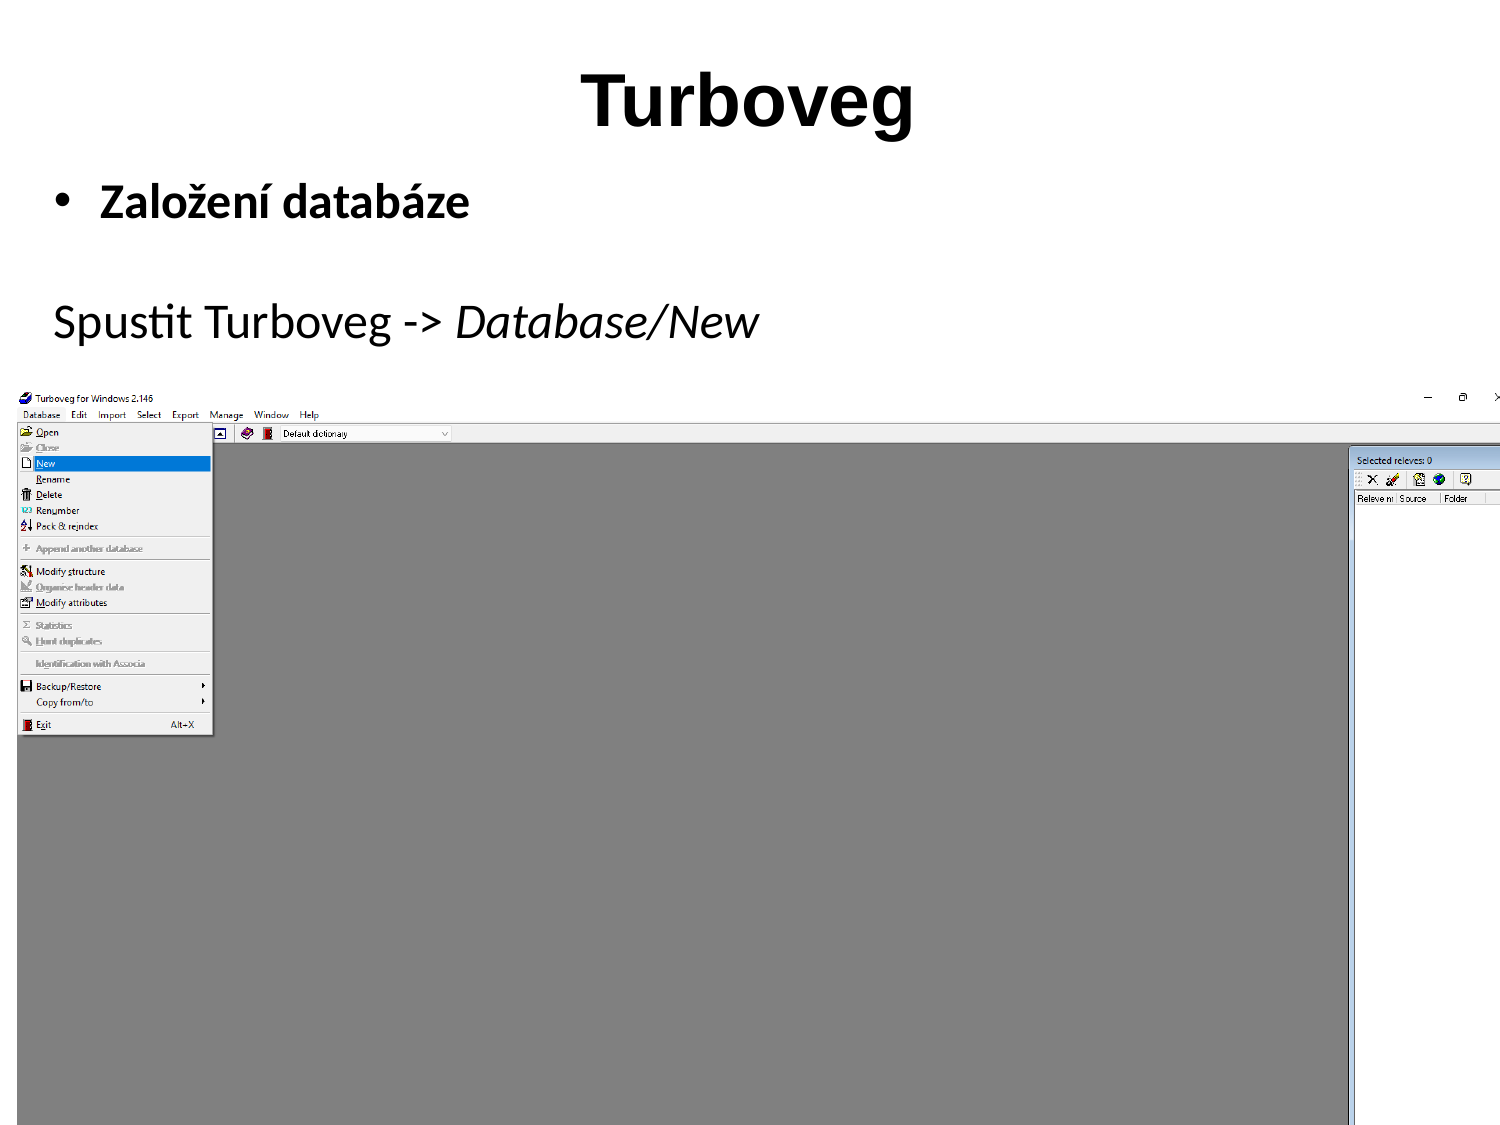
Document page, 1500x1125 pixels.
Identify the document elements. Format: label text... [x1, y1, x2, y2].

picture [17, 389, 1500, 1125]
text_box Založení databáze Spustit Turboveg -> Database/New [39, 161, 1458, 389]
title Turboveg [40, 32, 1457, 151]
